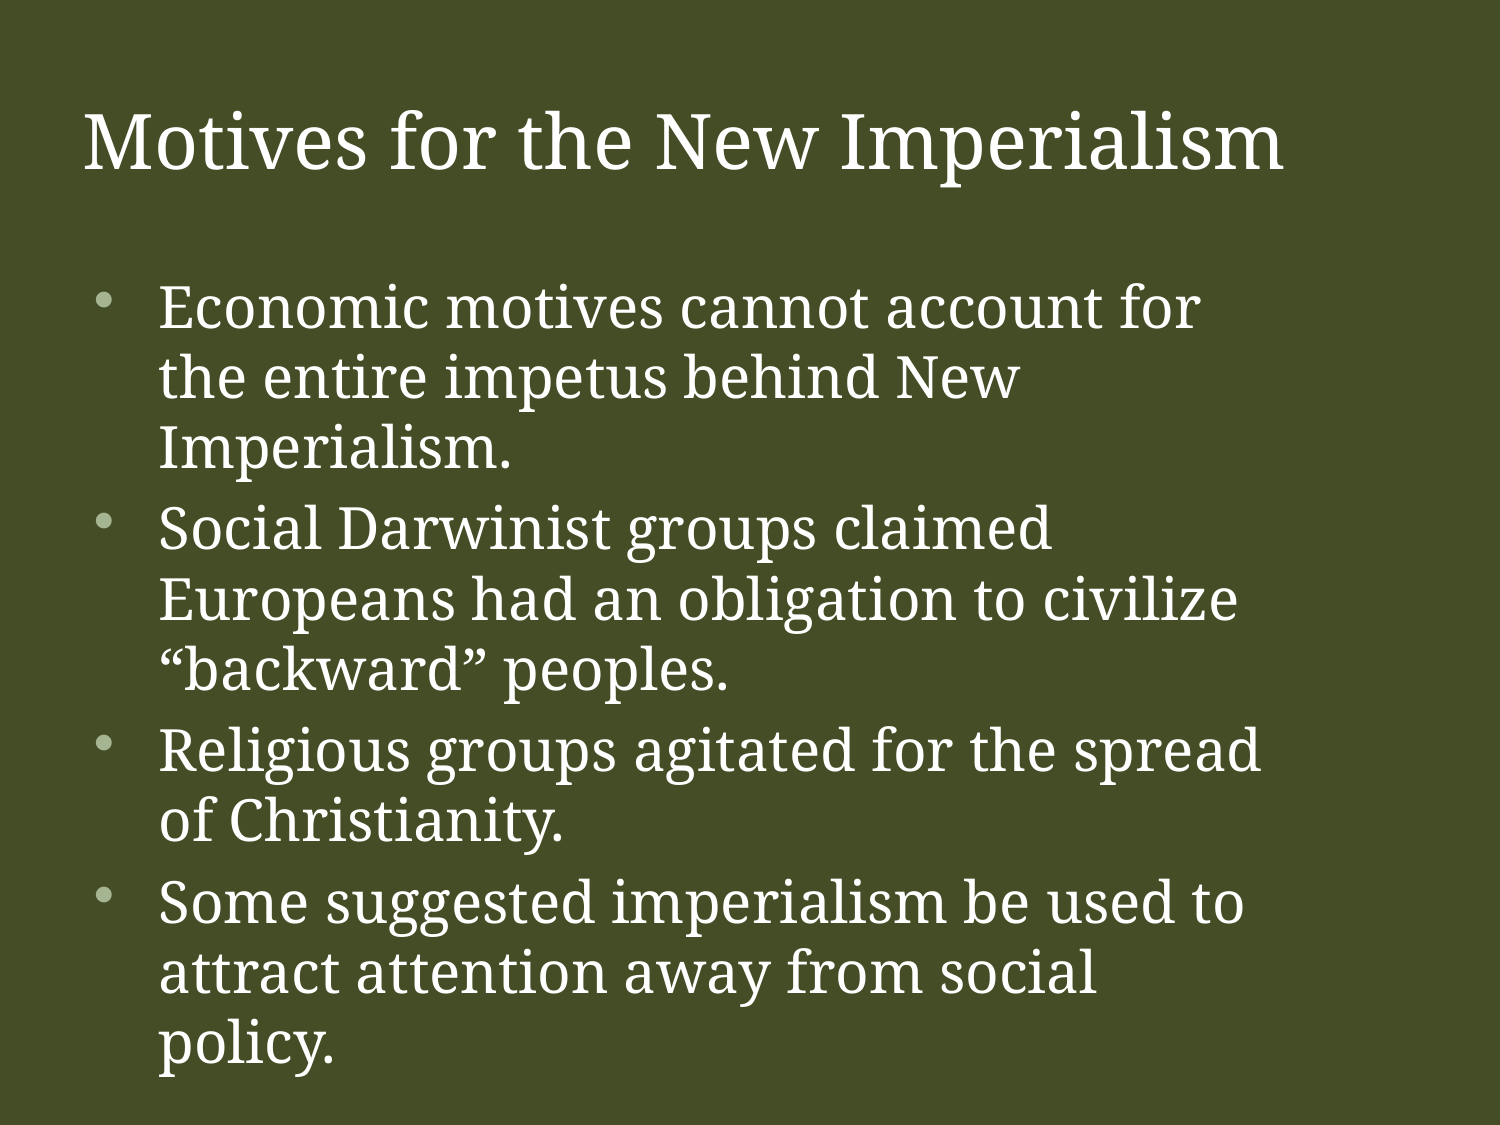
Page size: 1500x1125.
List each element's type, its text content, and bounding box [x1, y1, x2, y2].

title Motives for the New Imperialism [74, 44, 1301, 233]
list Economic motives cannot account for the entire impetus behind New Imperialism. Social Darwinist groups claimed Europeans had an obligation to civilize “backward” peoples. Religious groups agitated for the spread of Christianity. Some suggested imperialism be used to attract attention away from social policy. [74, 262, 1301, 1006]
